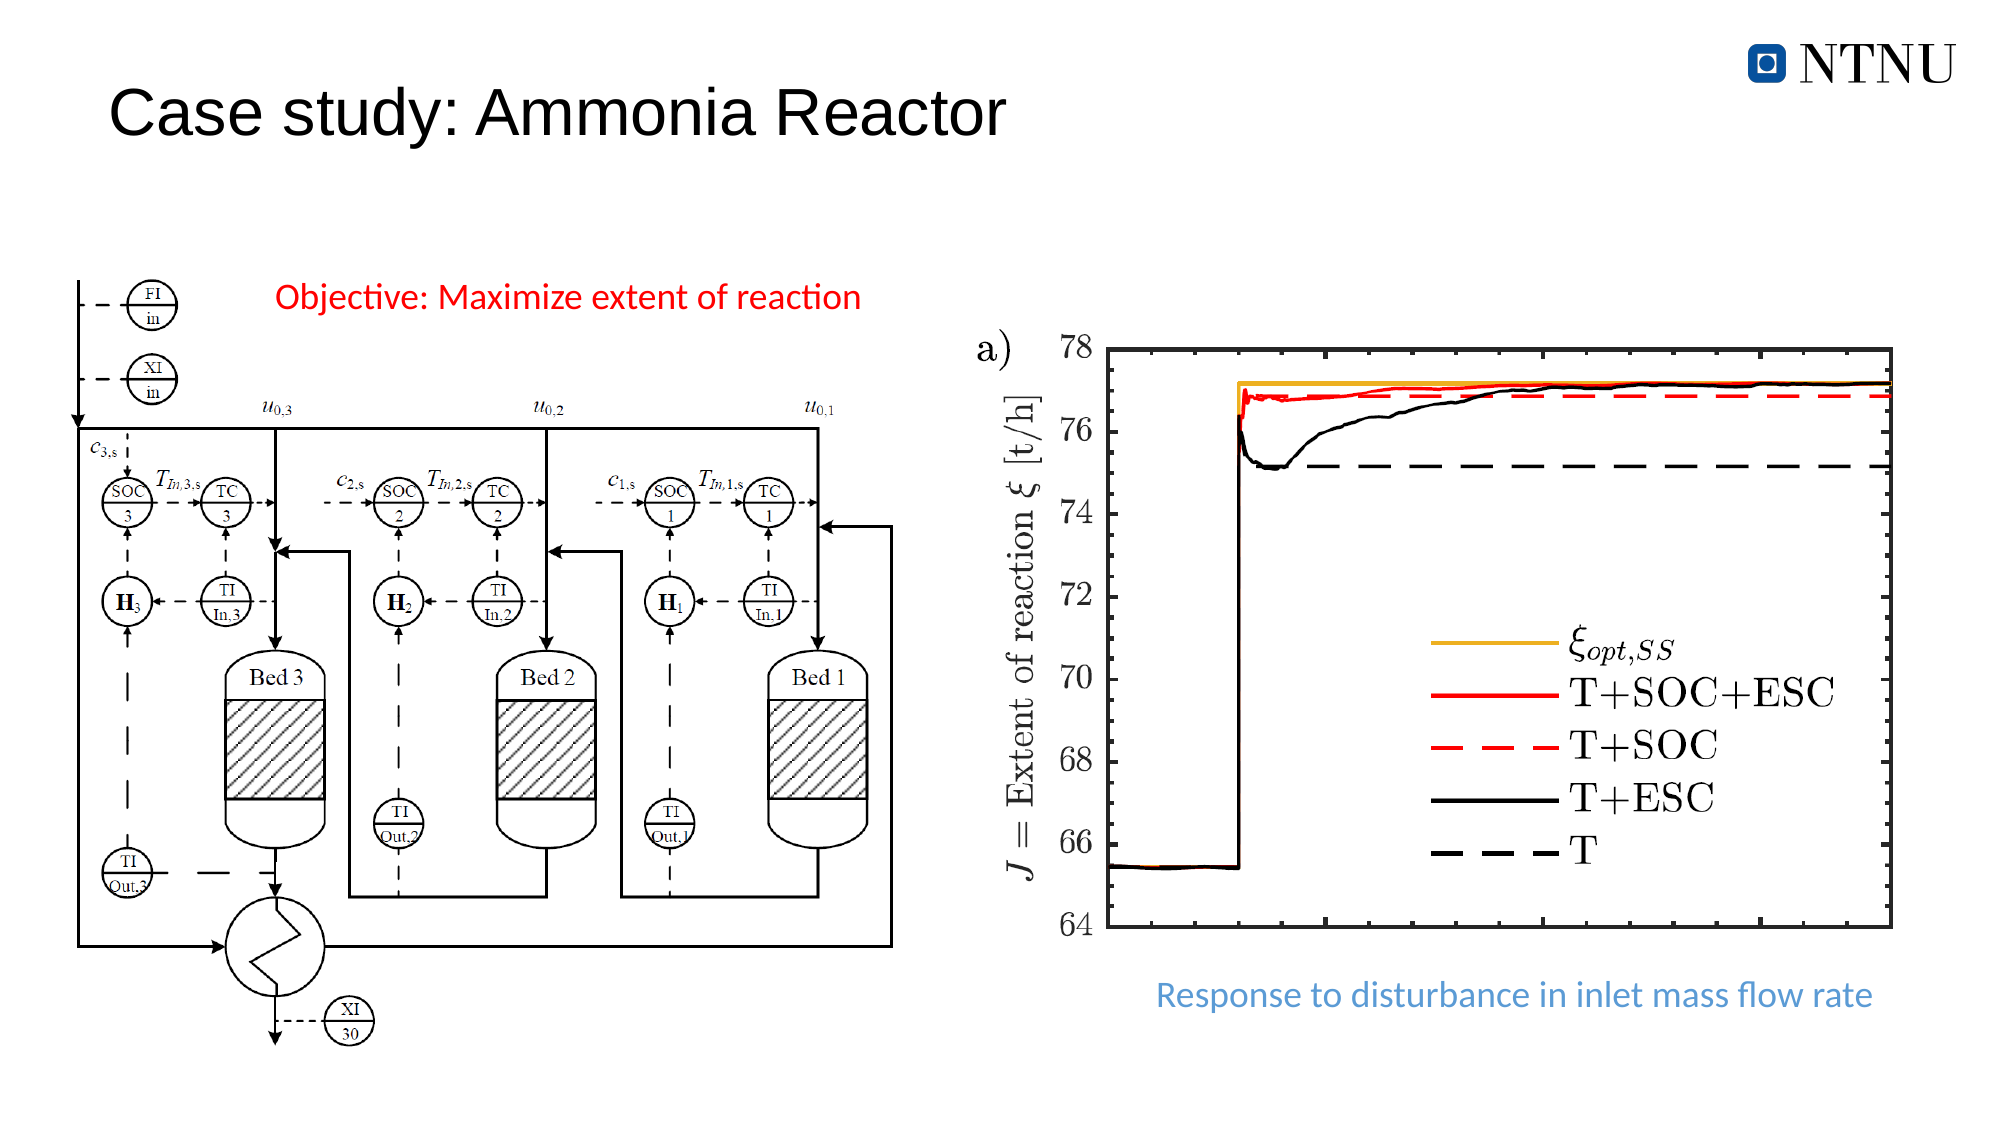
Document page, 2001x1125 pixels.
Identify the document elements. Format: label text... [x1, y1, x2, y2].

picture [1748, 44, 1956, 83]
text_box Case study: Ammonia Reactor [93, 19, 1894, 208]
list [959, 314, 1971, 955]
text_box Response to disturbance in inlet mass flow rate [1141, 962, 1889, 1023]
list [13, 264, 943, 1052]
